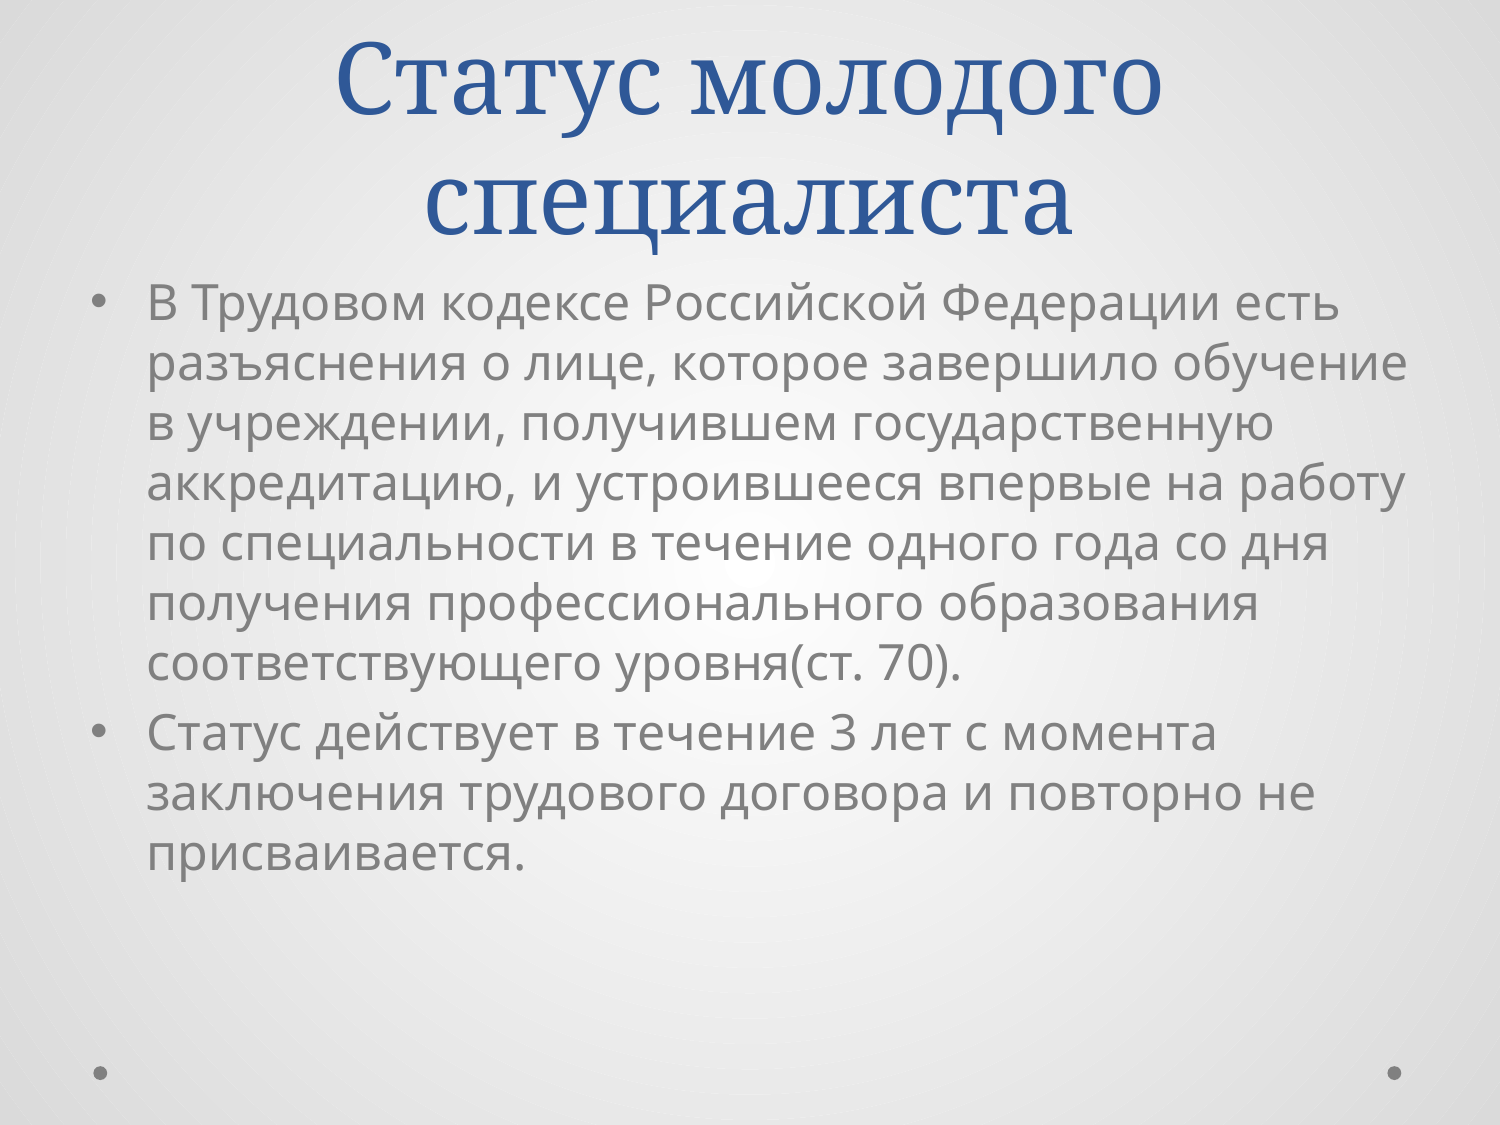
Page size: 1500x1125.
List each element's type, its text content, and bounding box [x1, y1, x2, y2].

list В Трудовом кодексе Российской Федерации есть разъяснения о лице, которое завершило обучение в учреждении, получившем государственную аккредитацию, и устроившееся впервые на работу по специальности в течение одного года со дня получения профессионального образования соответствующего уровня(ст. 70). Статус действует в течение 3 лет с момента заключения трудового договора и повторно не присваивается. [75, 262, 1425, 1005]
title Статус молодого специалиста [75, 0, 1425, 262]
